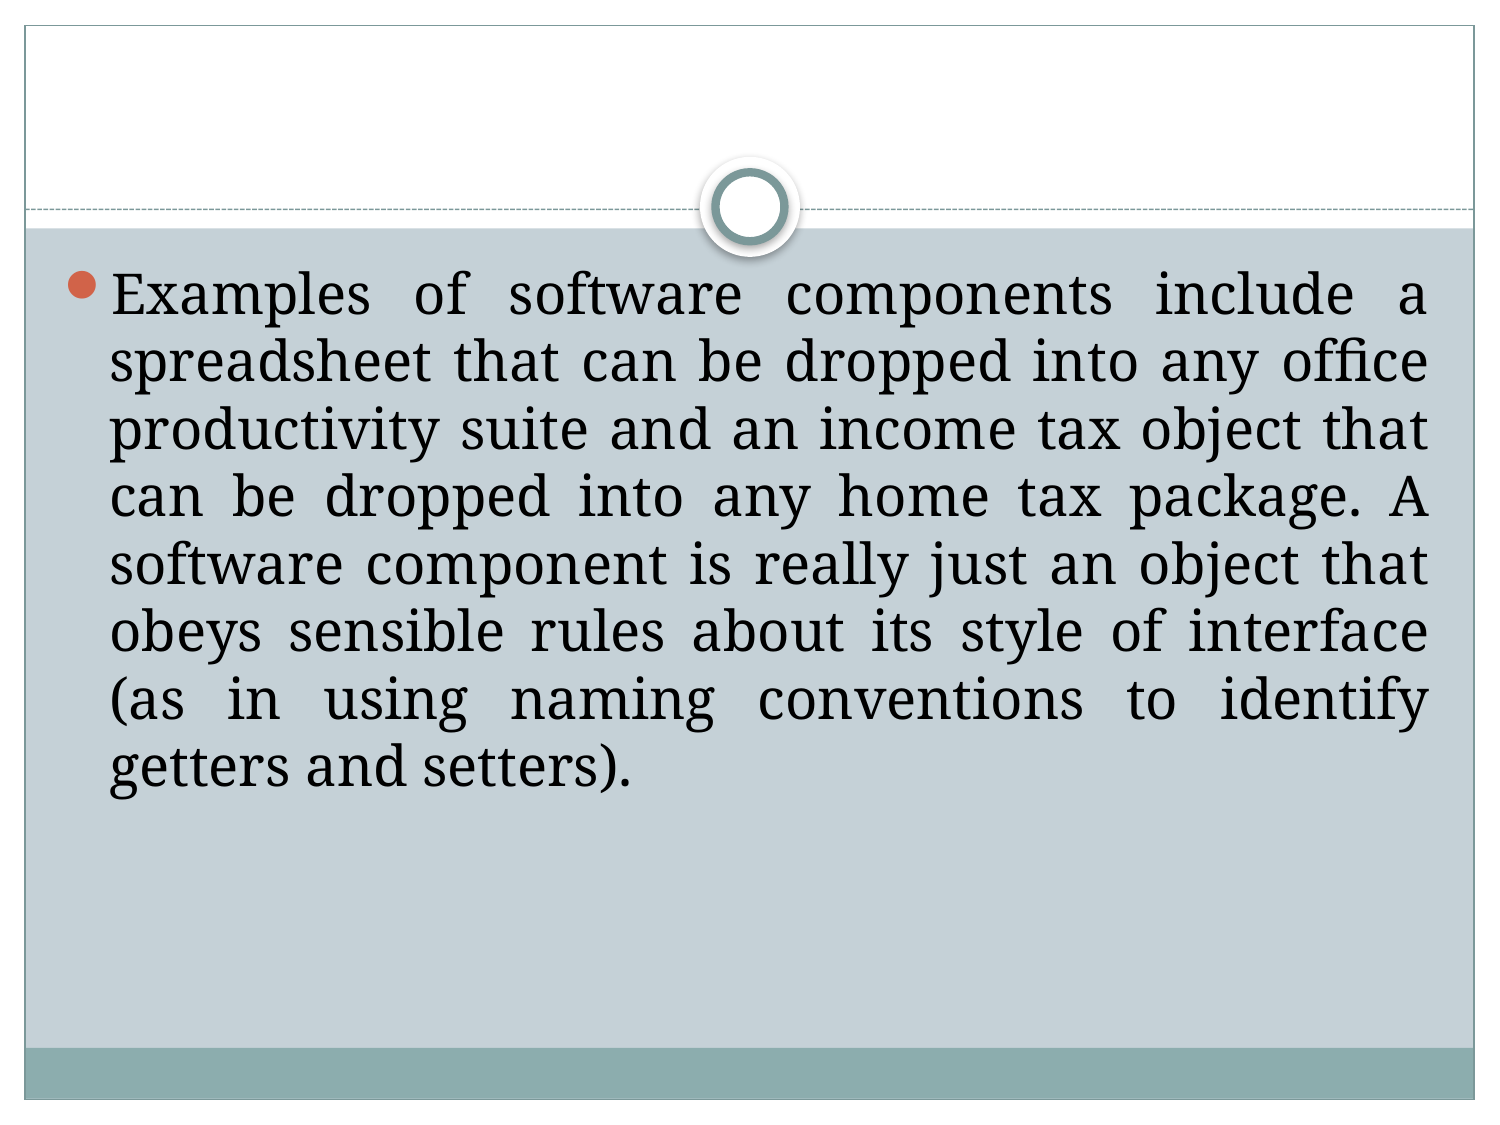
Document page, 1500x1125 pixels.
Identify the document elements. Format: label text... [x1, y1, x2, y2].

list Examples of software components include a spreadsheet that can be dropped into any ofﬁce productivity suite and an income tax object that can be dropped into any home tax package. A software component is really just an object that obeys sensible rules about its style of interface (as in using naming conventions to identify getters and setters). [49, 250, 1445, 1001]
